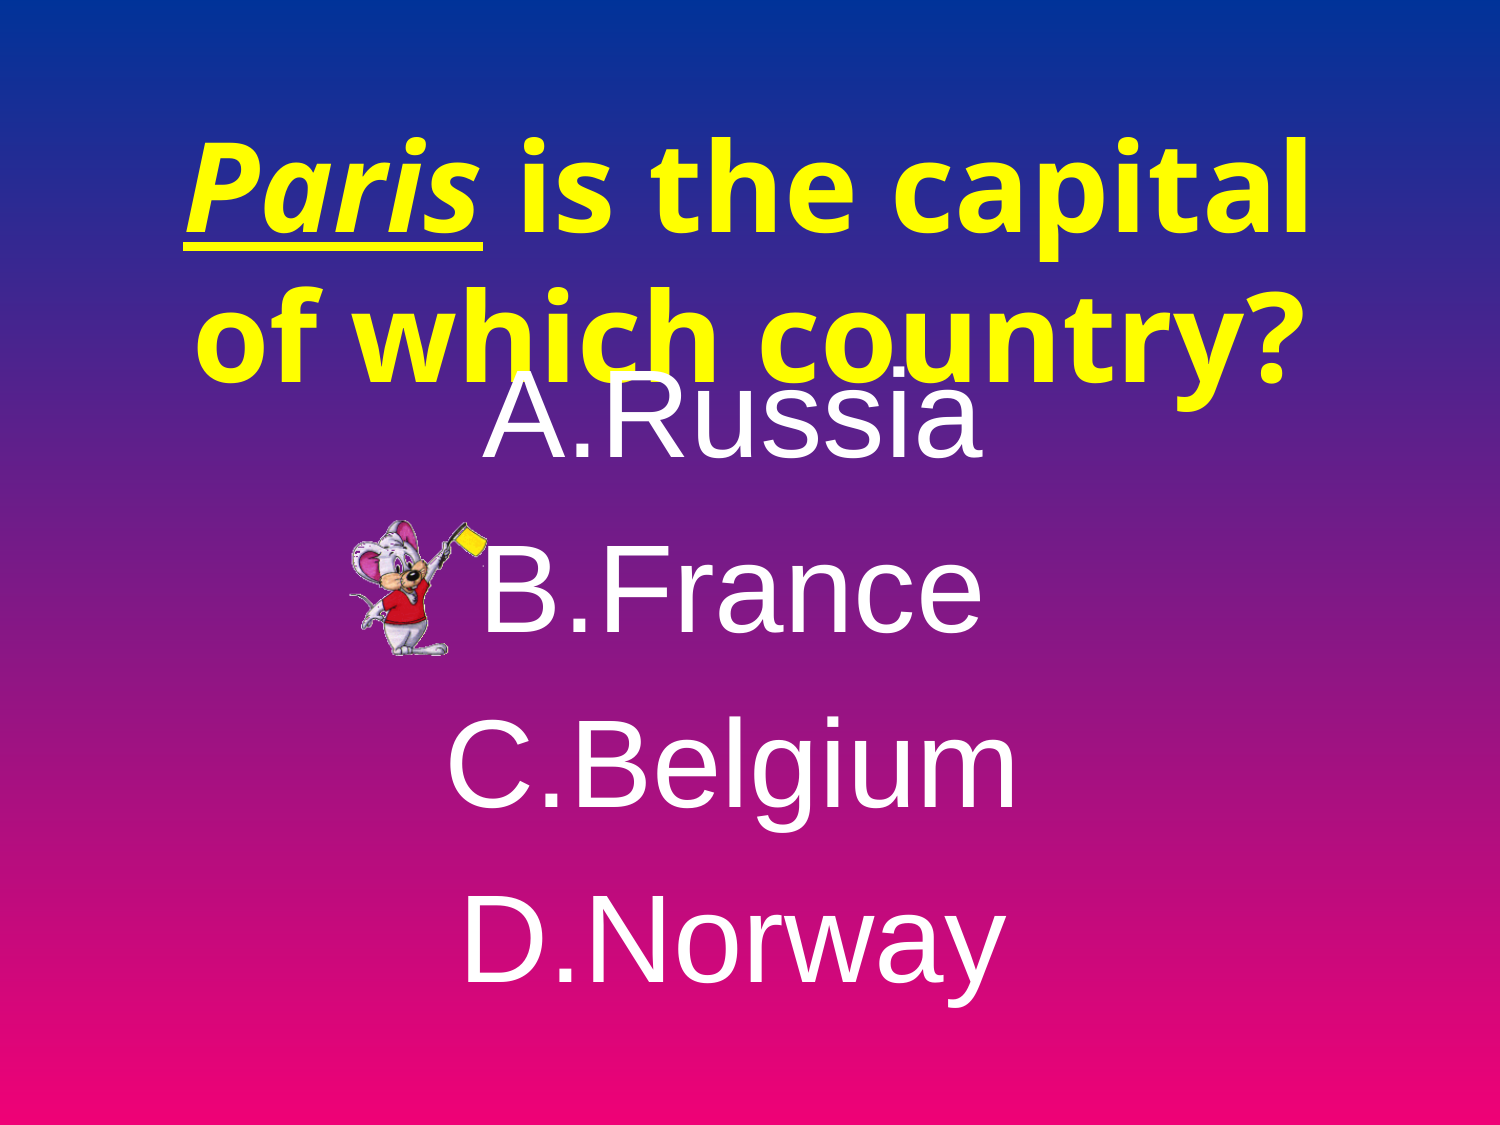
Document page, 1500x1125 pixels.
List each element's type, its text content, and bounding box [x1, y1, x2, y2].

list Russia France Belgium Norway [112, 324, 1388, 1000]
text_box [337, 512, 488, 659]
title Paris is the capital of which country? [112, 99, 1388, 288]
